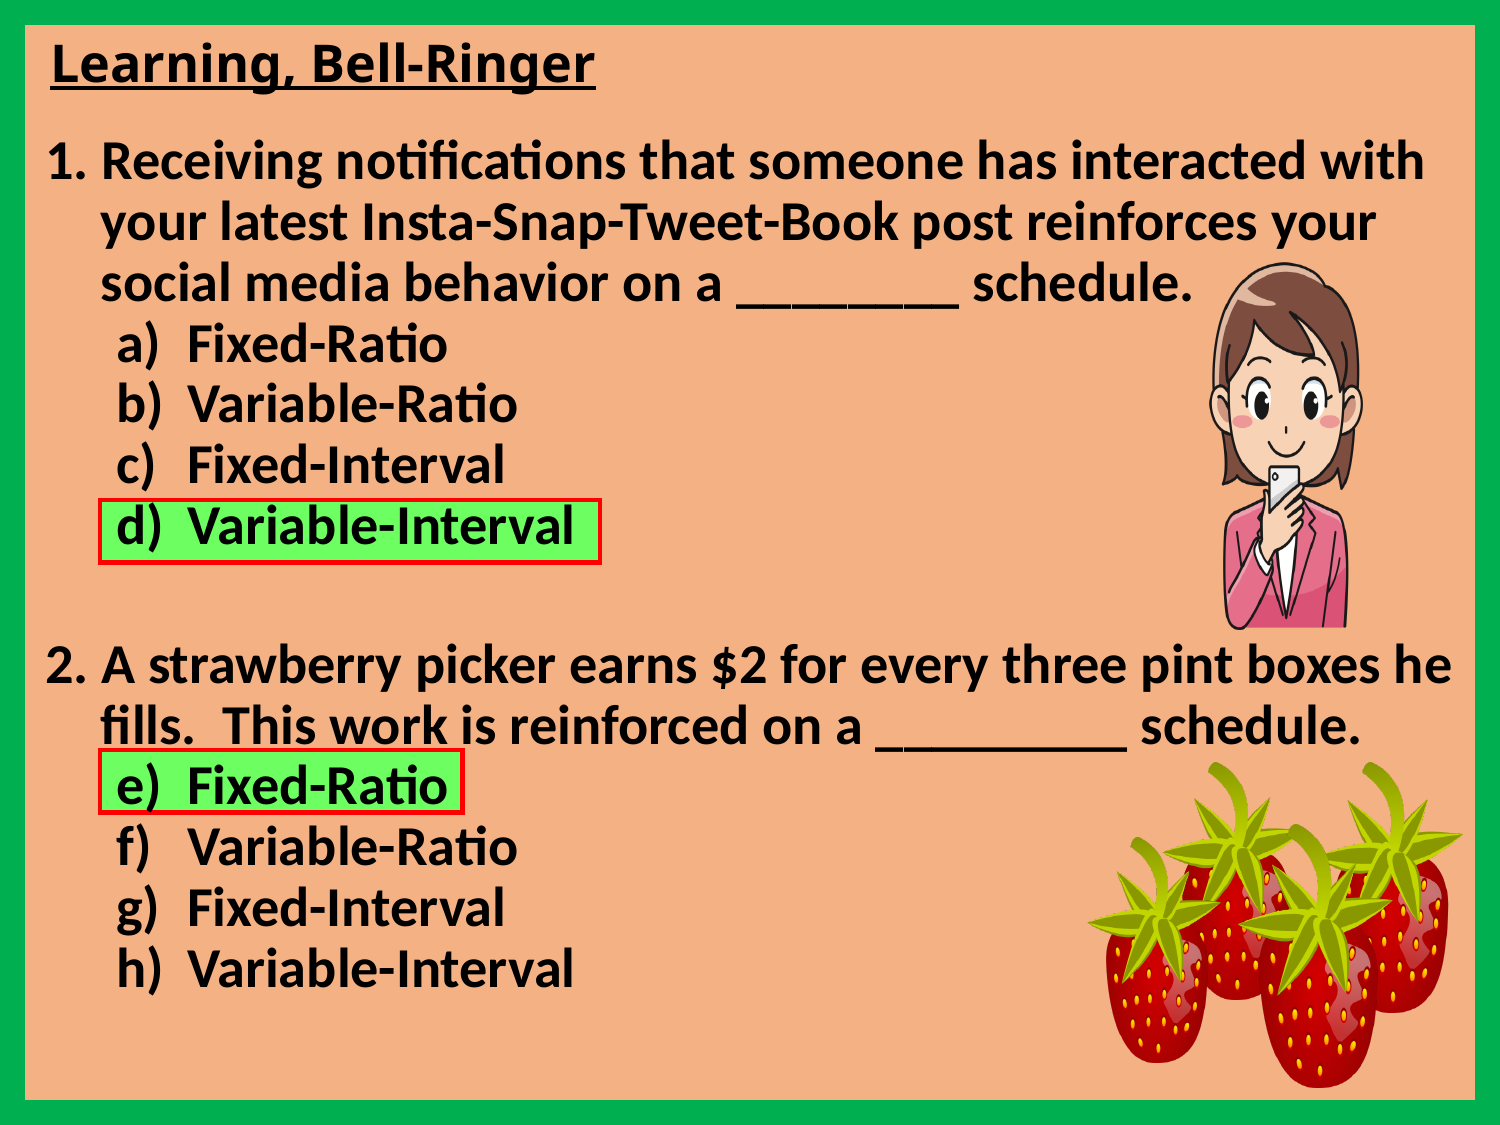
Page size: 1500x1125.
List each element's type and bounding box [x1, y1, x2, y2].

picture [1209, 262, 1363, 630]
picture [1087, 762, 1463, 1088]
text_box [0, 0, 1500, 1125]
